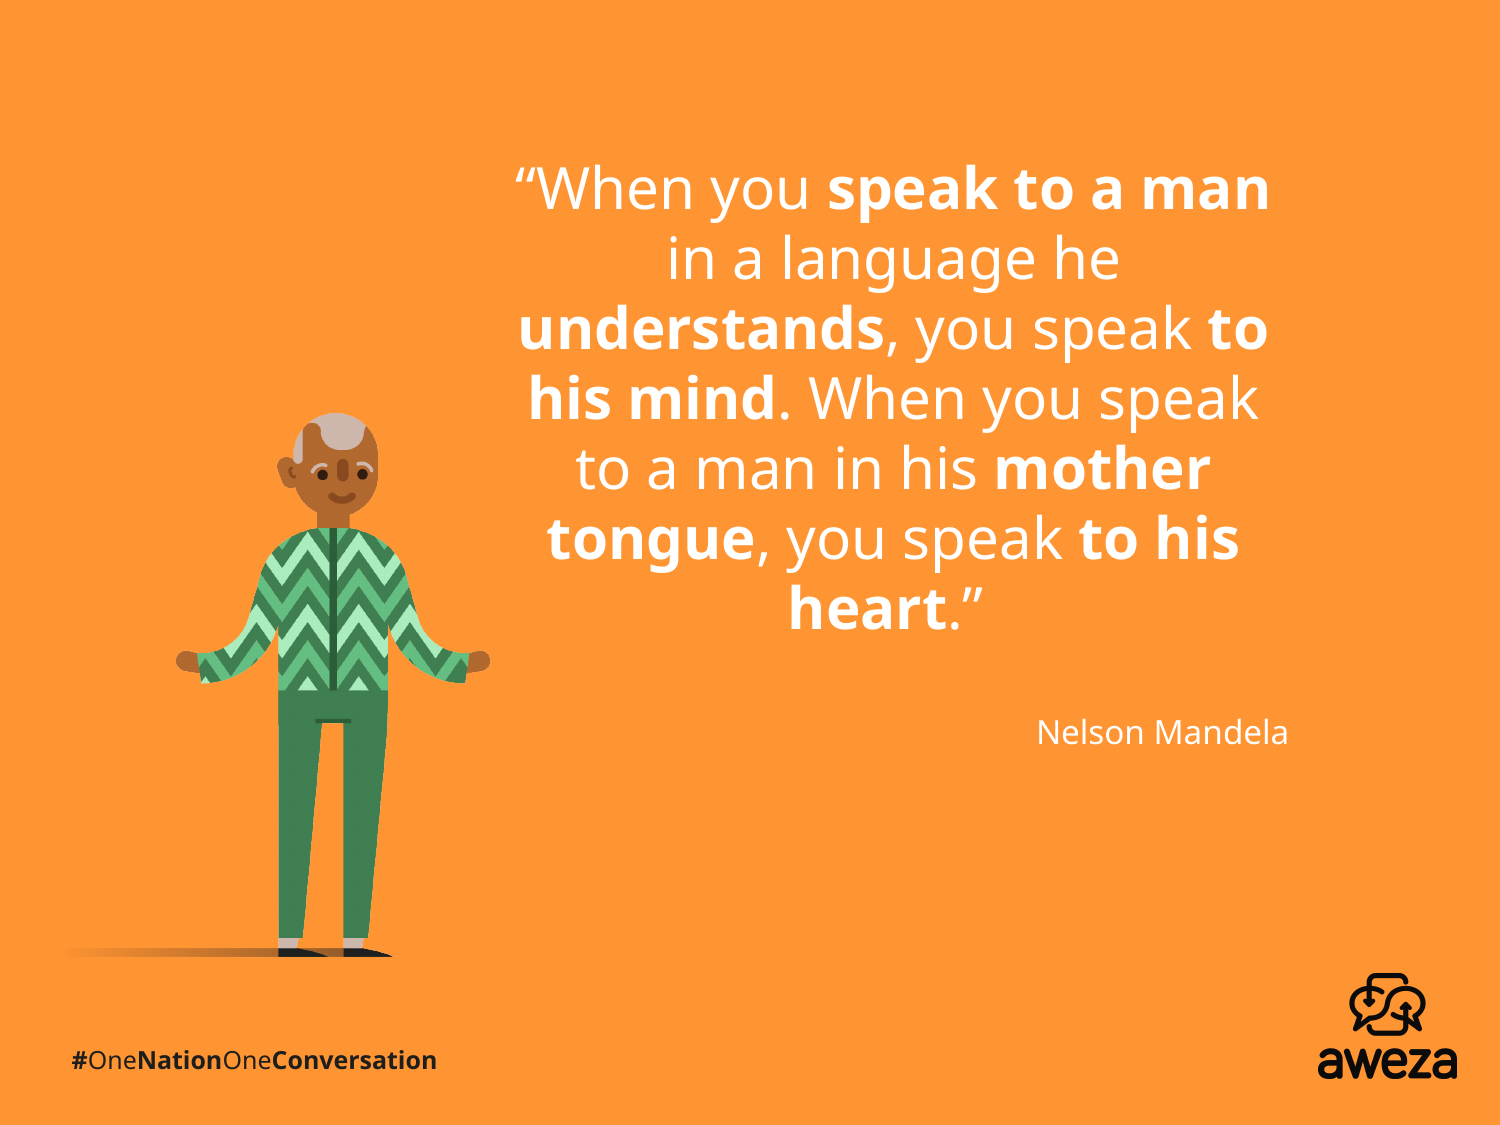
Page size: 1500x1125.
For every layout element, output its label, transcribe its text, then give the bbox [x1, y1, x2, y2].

picture [56, 413, 490, 957]
text_box “When you speak to a man in a language he understands, you speak to his mind. When you speak to a man in his mother tongue, you speak to his heart.” Nelson Mandela [49, 143, 1298, 968]
